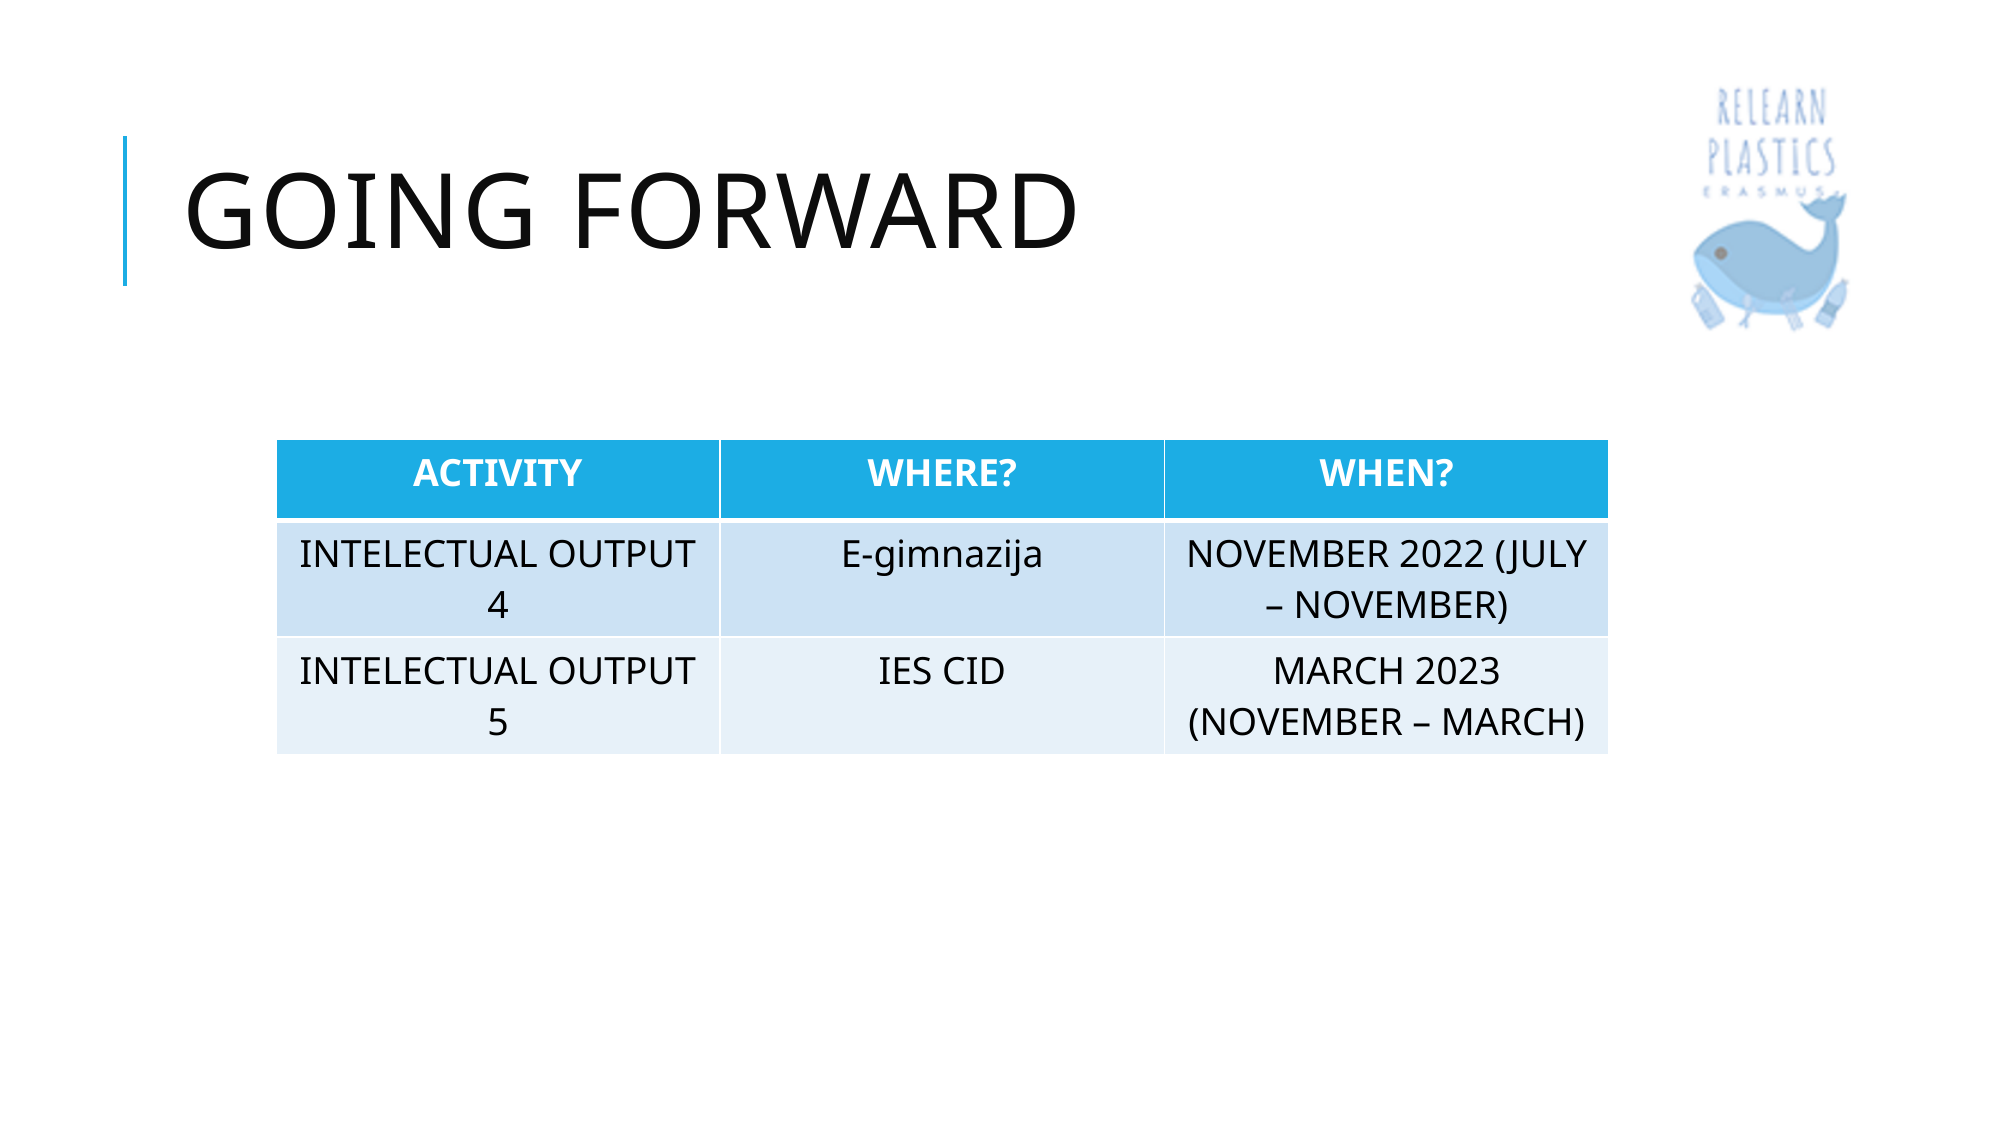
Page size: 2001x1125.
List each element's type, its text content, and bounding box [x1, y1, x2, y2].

title Going forward [168, 96, 1624, 342]
picture [1630, 40, 1889, 343]
table_header WHERE? [721, 440, 1164, 518]
table_cell MARCH 2023 (NOVEMBER – MARCH) [1165, 638, 1608, 754]
table_cell IES CID [721, 638, 1164, 754]
table_cell NOVEMBER 2022 (JULY – NOVEMBER) [1165, 523, 1608, 636]
table_header WHEN? [1165, 440, 1608, 518]
table_cell INTELECTUAL OUTPUT 5 [277, 638, 719, 754]
table_header ACTIVITY [277, 440, 719, 518]
table_cell E-gimnazija [721, 523, 1164, 636]
table_cell INTELECTUAL OUTPUT 4 [277, 523, 719, 636]
